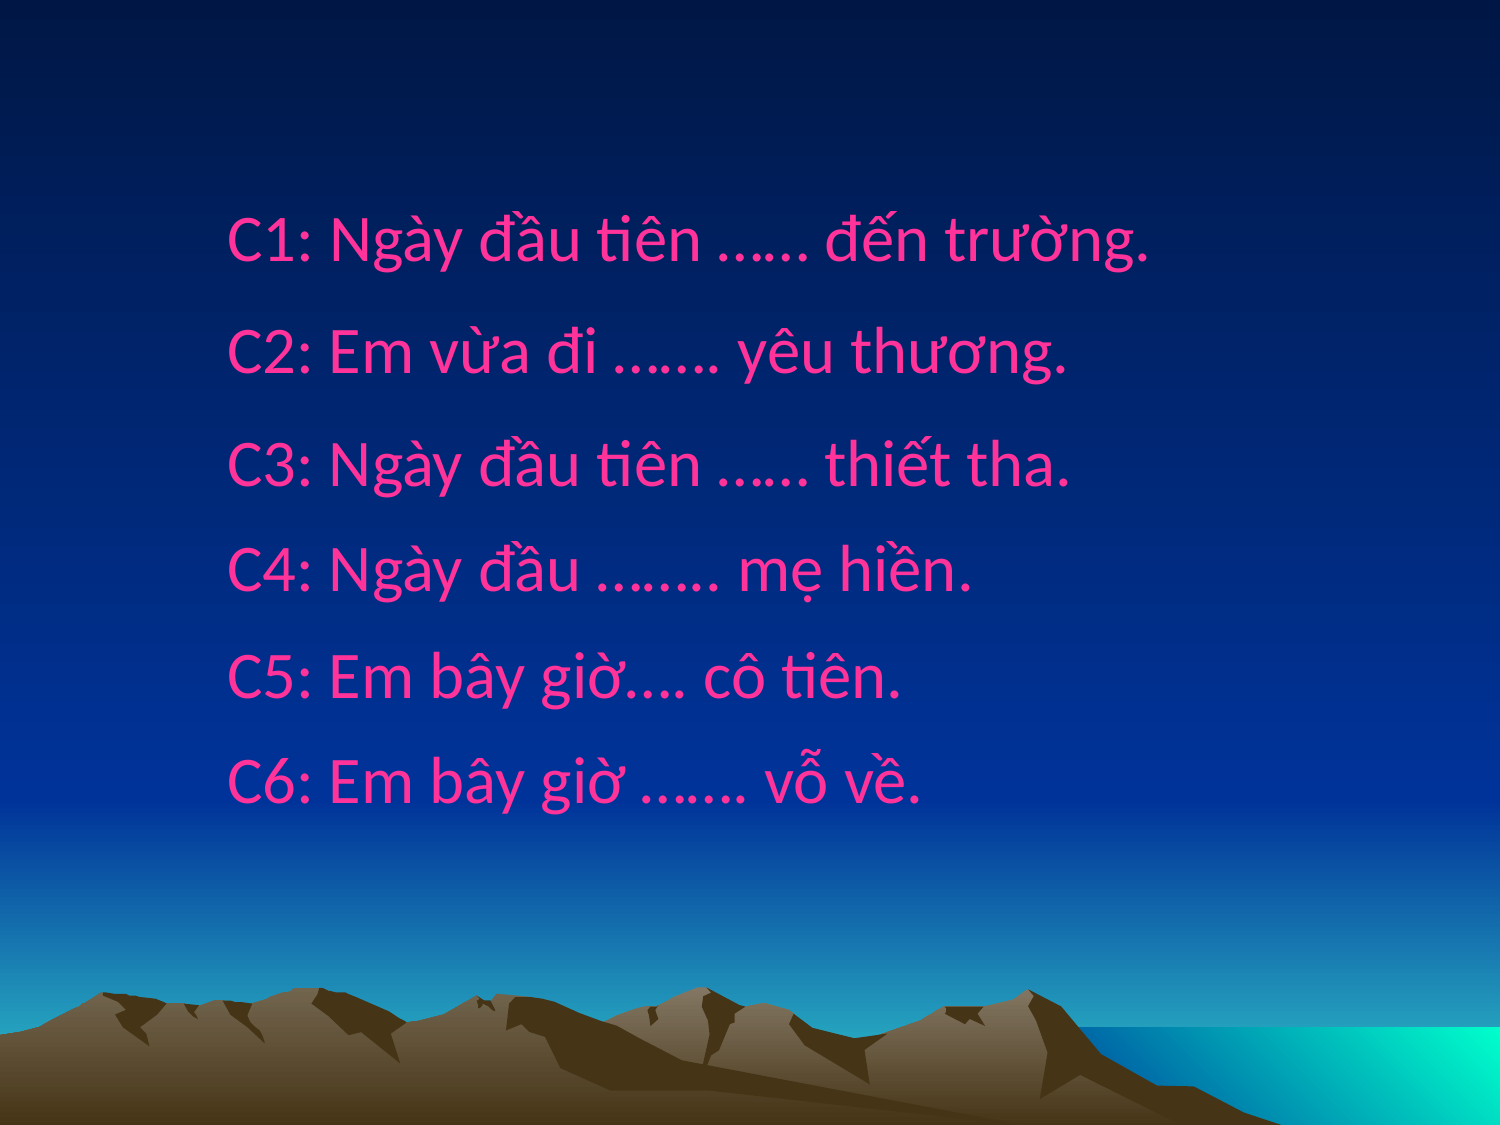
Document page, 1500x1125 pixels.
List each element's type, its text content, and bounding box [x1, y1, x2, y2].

text_box C4: Ngày đầu …….. mẹ hiền. [212, 517, 1125, 613]
text_box C5: Em bây giờ…. cô tiên. [212, 624, 1125, 720]
text_box C2: Em vừa đi ……. yêu thương. [212, 299, 1338, 395]
text_box C6: Em bây giờ ……. vỗ về. [212, 729, 1100, 825]
text_box C3: Ngày đầu tiên …… thiết tha. [212, 412, 1263, 508]
text_box C1: Ngày đầu tiên …… đến trường. [212, 187, 1313, 283]
